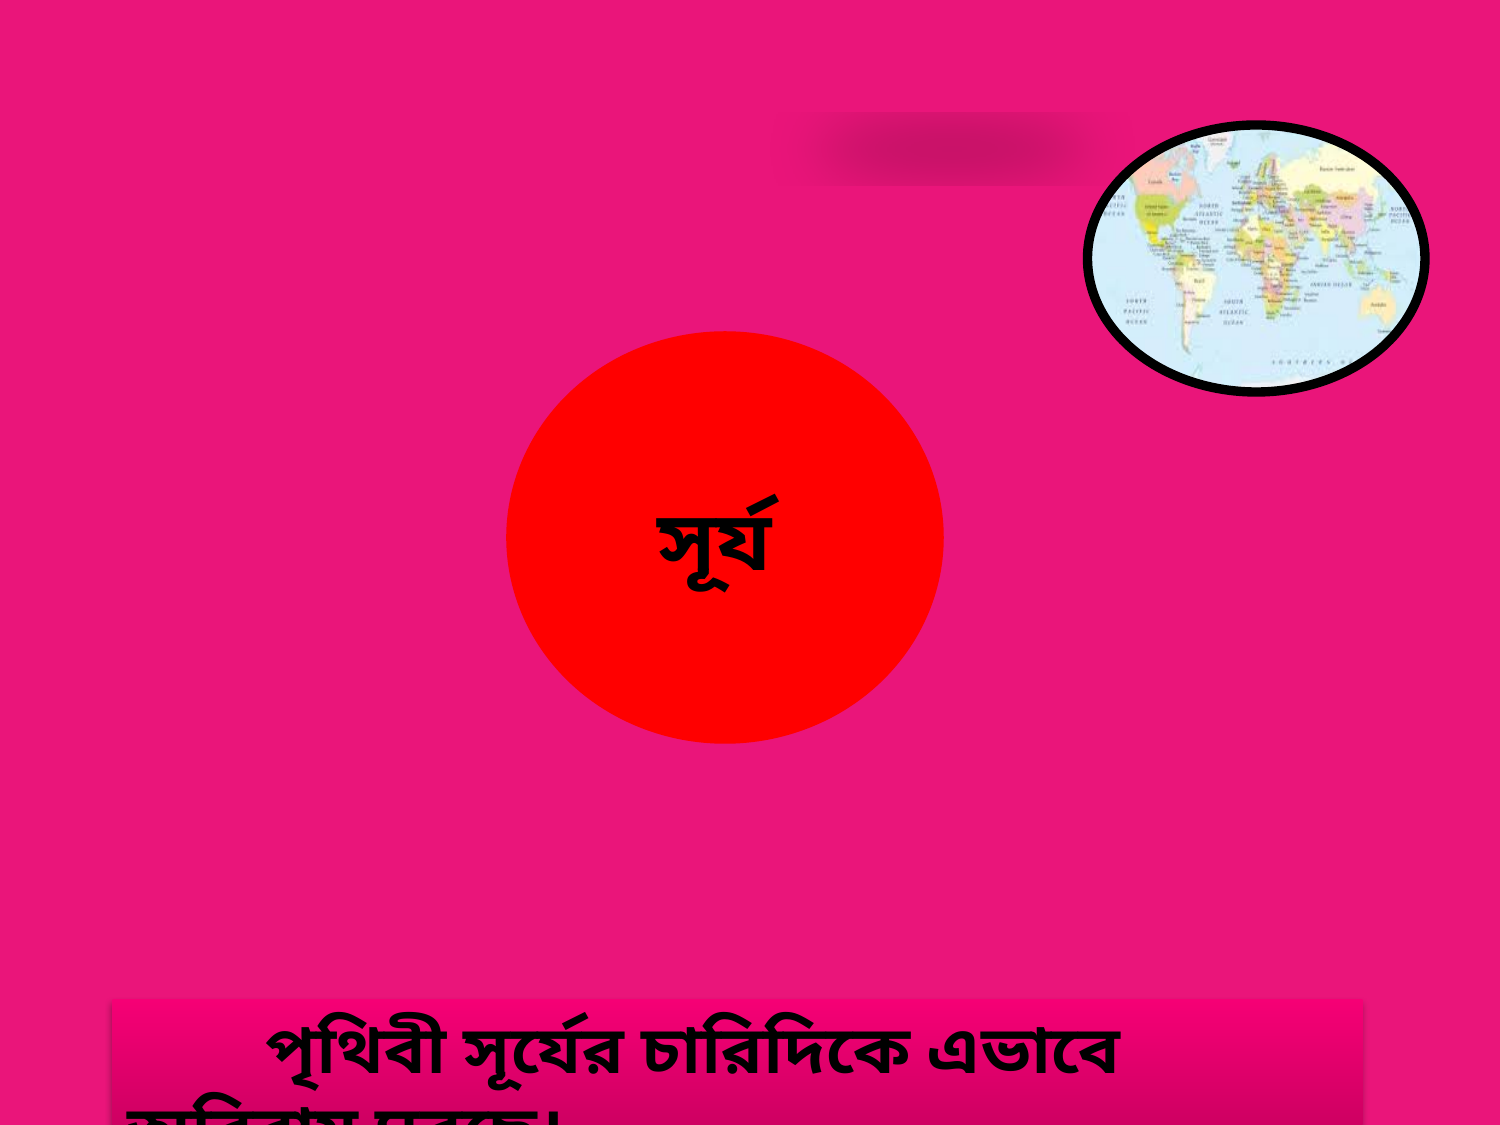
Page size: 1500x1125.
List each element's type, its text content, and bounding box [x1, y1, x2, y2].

picture [1087, 124, 1426, 393]
text_box সূর্য [510, 335, 940, 740]
text_box পৃথিবী সূর্যের চারিদিকে এভাবে অবিরাম ঘুরছে। [112, 999, 1363, 1125]
